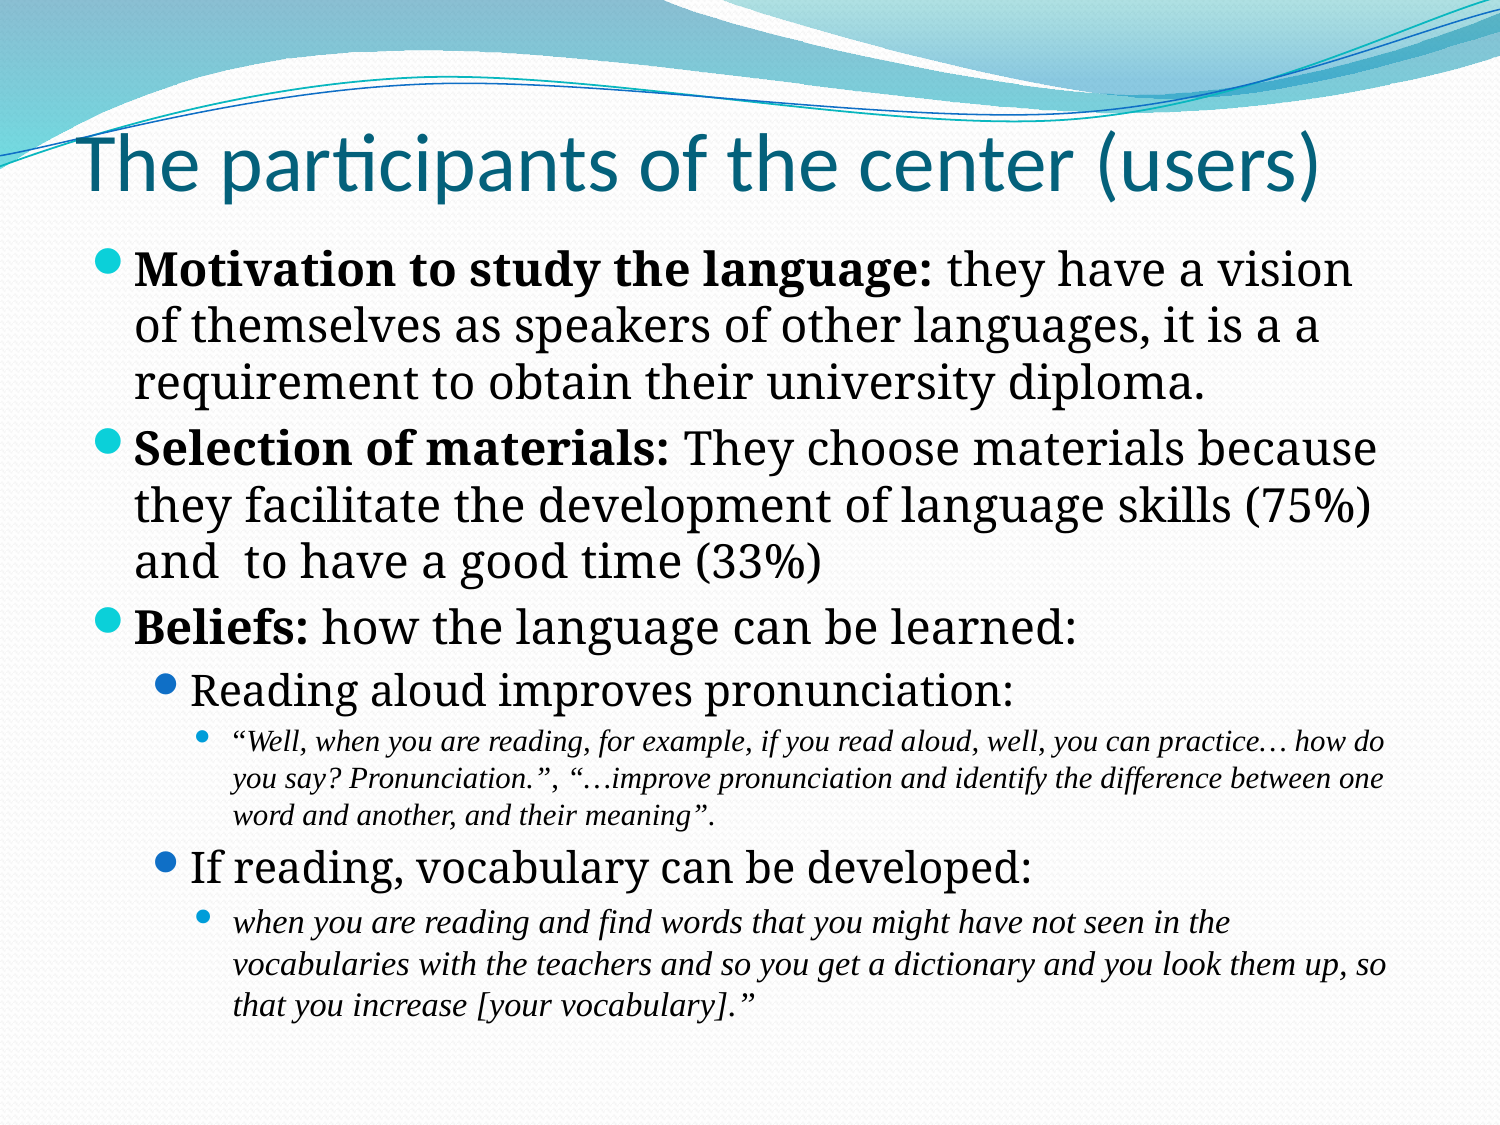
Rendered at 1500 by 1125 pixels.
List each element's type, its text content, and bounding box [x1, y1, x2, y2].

title The participants of the center (users) [75, 101, 1425, 209]
list Motivation to study the language: they have a vision of themselves as speakers of other languages, it is a a requirement to obtain their university diploma. Selection of materials: They choose materials because they facilitate the development of language skills (75%) and to have a good time (33%) Beliefs: how the language can be learned: Reading aloud improves pronunciation: “Well, when you are reading, for example, if you read aloud, well, you can practice… how do you say? Pronunciation.”, “…improve pronunciation and identify the difference between one word and another, and their meaning”. If reading, vocabulary can be developed: when you are reading and find words that you might have not seen in the vocabularies with the teachers and so you get a dictionary and you look them up, so that you increase [your vocabulary].” [76, 231, 1425, 1038]
